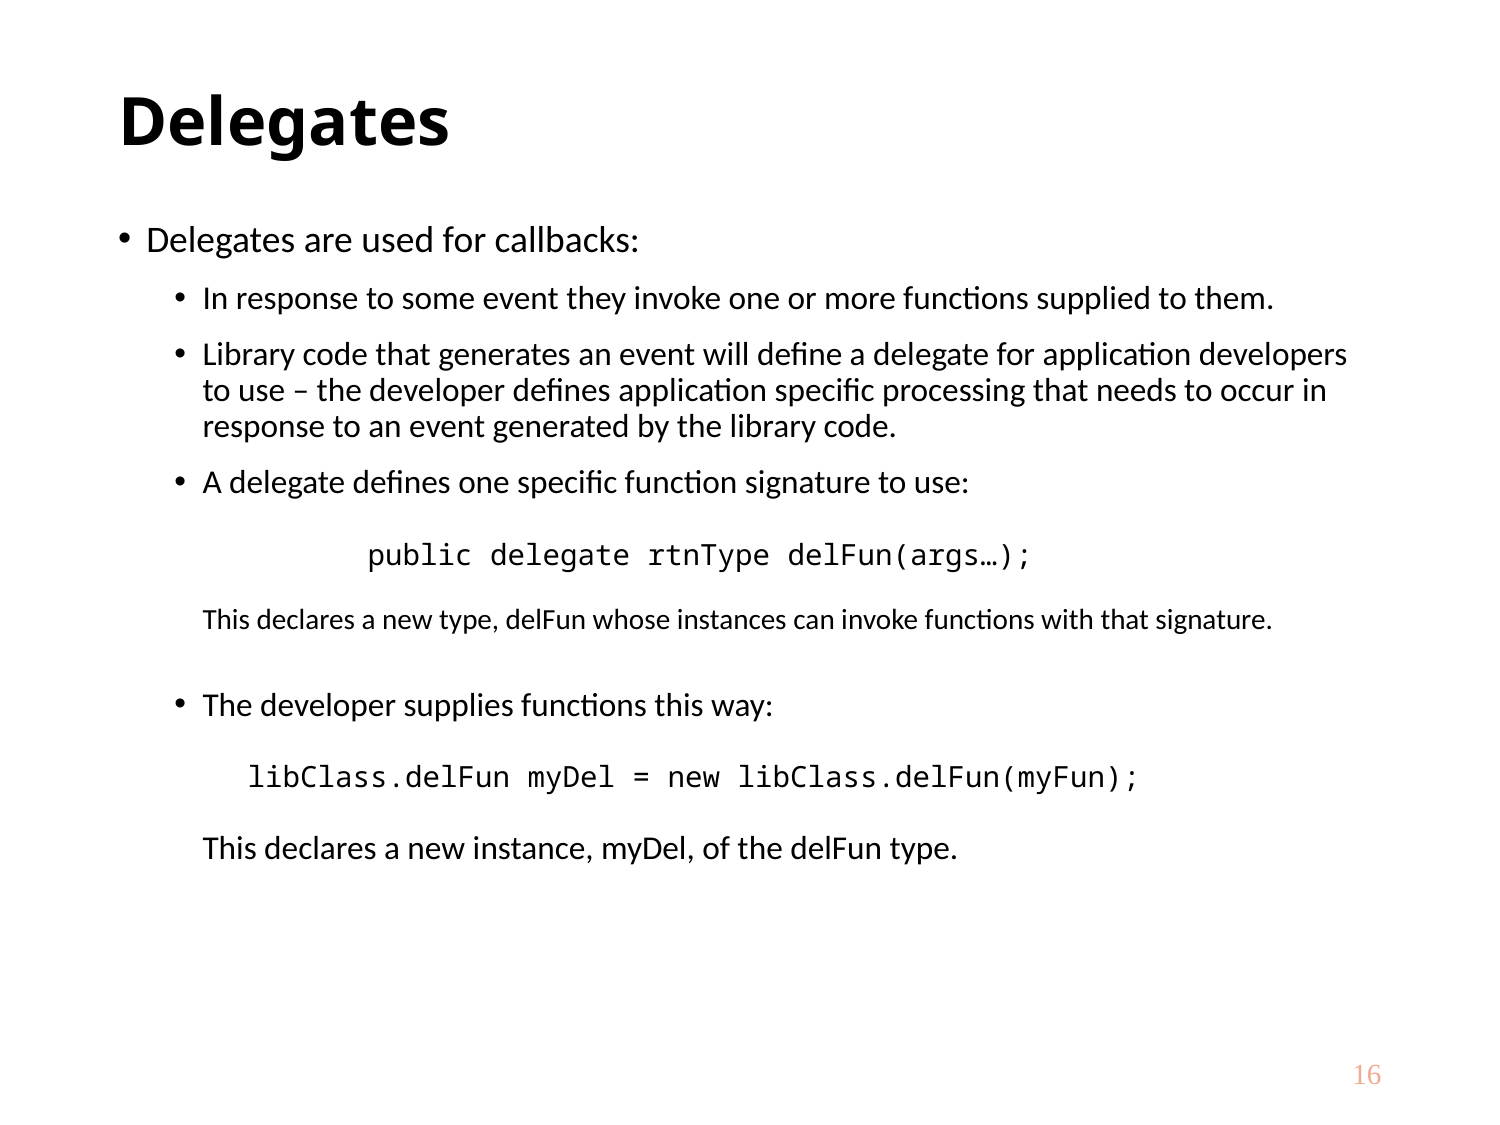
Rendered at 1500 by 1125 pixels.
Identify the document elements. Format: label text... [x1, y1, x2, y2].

list Delegates are used for callbacks: In response to some event they invoke one or more functions supplied to them. Library code that generates an event will define a delegate for application developers to use – the developer defines application specific processing that needs to occur in response to an event generated by the library code. A delegate defines one specific function signature to use: public delegate rtnType delFun(args…); This declares a new type, delFun whose instances can invoke functions with that signature. The developer supplies functions this way: libClass.delFun myDel = new libClass.delFun(myFun); This declares a new instance, myDel, of the delFun type. [103, 212, 1397, 1014]
slide_number 16 [1059, 1042, 1397, 1103]
title Delegates [103, 59, 1397, 188]
